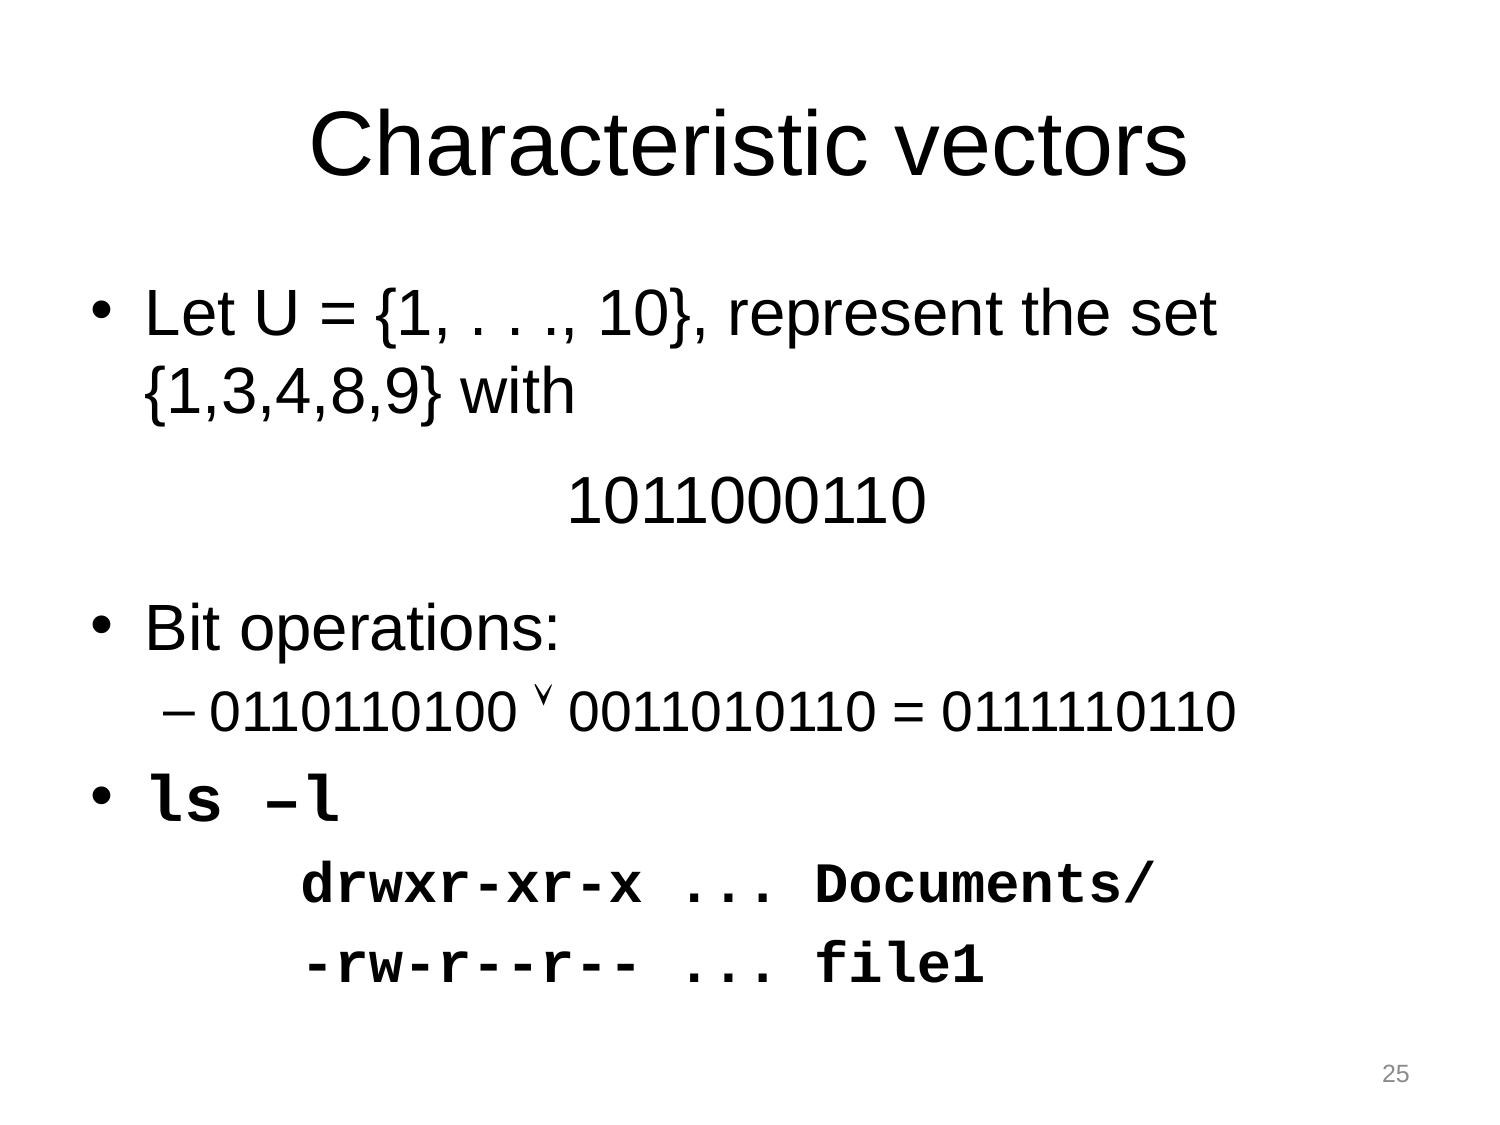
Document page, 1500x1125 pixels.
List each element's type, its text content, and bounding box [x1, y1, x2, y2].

list Let U = {1, . . ., 10}, represent the set {1,3,4,8,9} with Bit operations: 0110110100  0011010110 = 0111110110 ls –l drwxr-xr-x ... Documents/ -rw-r--r-- ... file1 [75, 262, 1425, 1005]
text_box 1011000110 [551, 449, 943, 545]
slide_number 25 [1074, 1042, 1425, 1103]
title Characteristic vectors [75, 45, 1425, 233]
